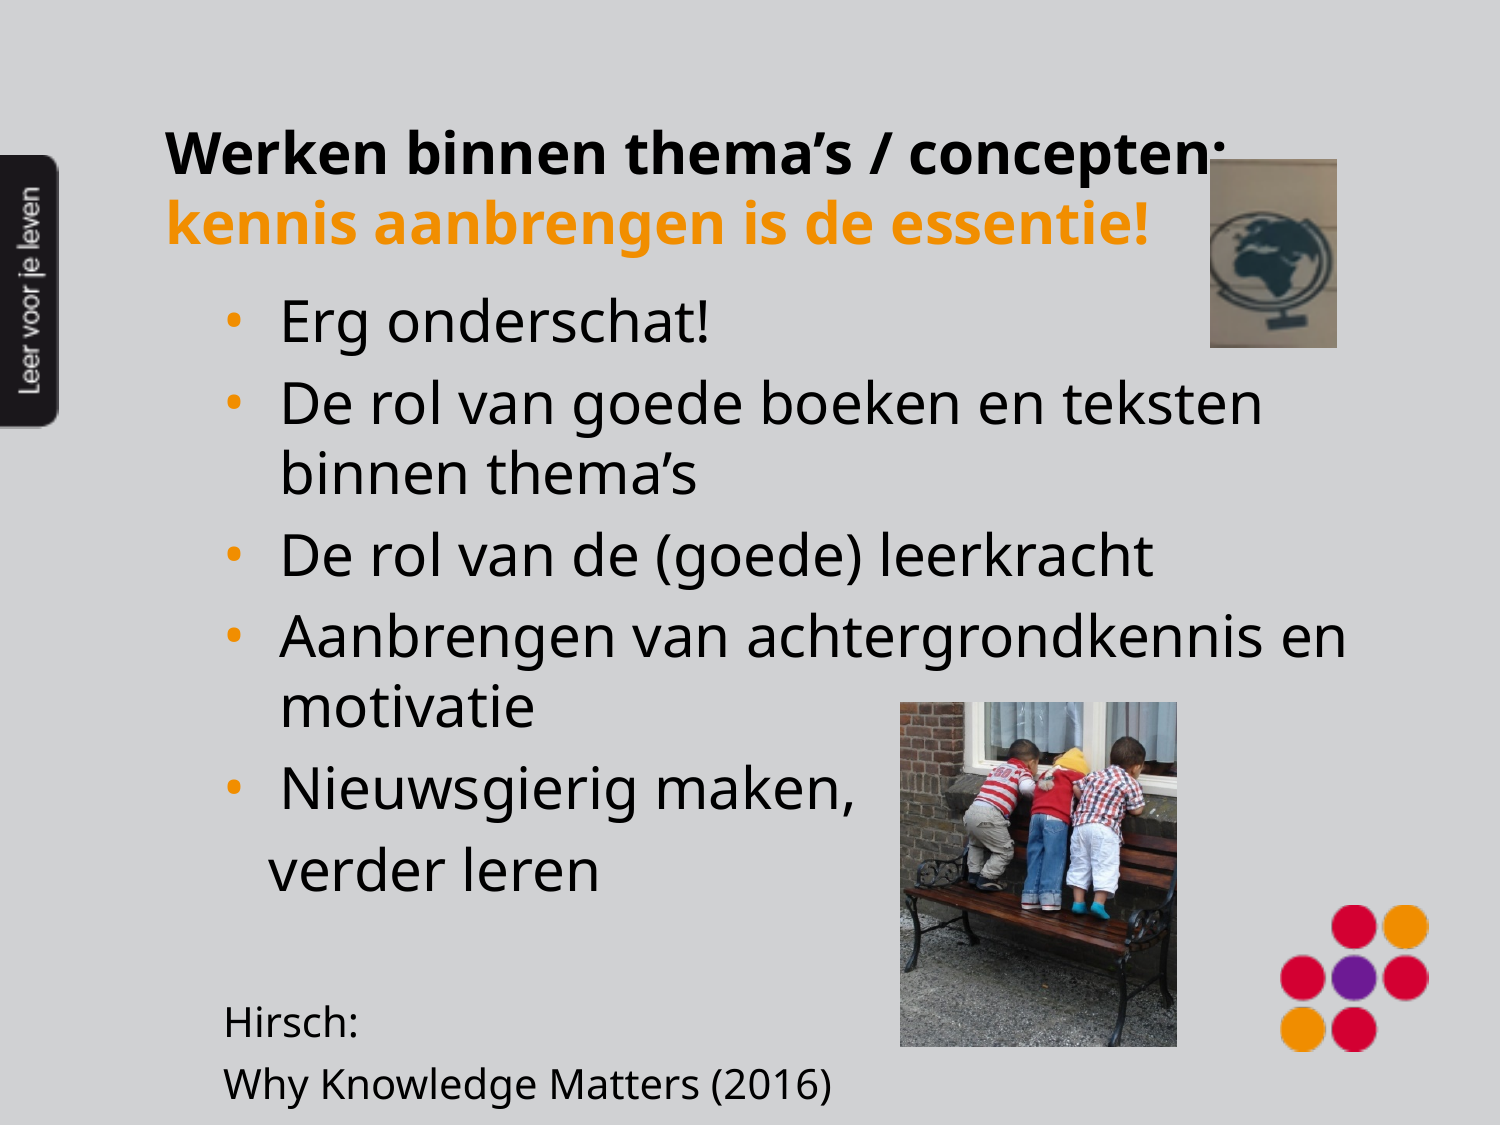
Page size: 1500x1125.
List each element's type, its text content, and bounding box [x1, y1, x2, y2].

picture [0, 155, 59, 429]
list Erg onderschat! De rol van goede boeken en teksten binnen thema’s De rol van de (goede) leerkracht Aanbrengen van achtergrondkennis en motivatie Nieuwsgierig maken, verder leren Hirsch: Why Knowledge Matters (2016) [208, 276, 1376, 1047]
title Werken binnen thema’s / concepten: kennis aanbrengen is de essentie! [150, 95, 1376, 277]
picture [900, 702, 1177, 1047]
picture [1280, 905, 1429, 1052]
picture [1210, 159, 1337, 348]
